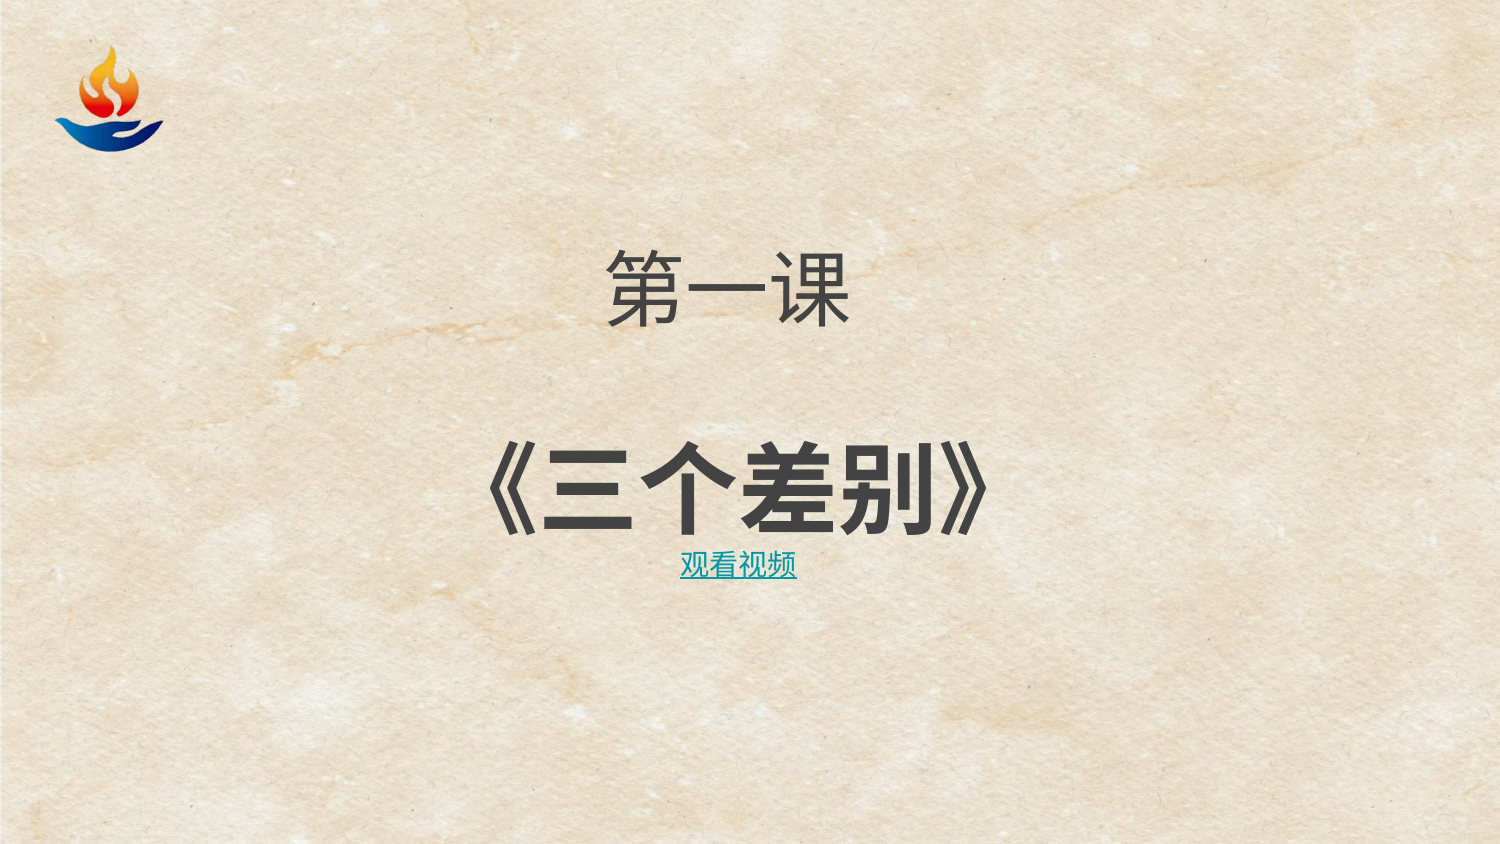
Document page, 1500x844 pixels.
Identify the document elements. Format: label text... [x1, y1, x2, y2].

text_box 第一课 《三个差别》 观看视频 [250, 122, 1227, 684]
picture [0, 0, 1500, 844]
